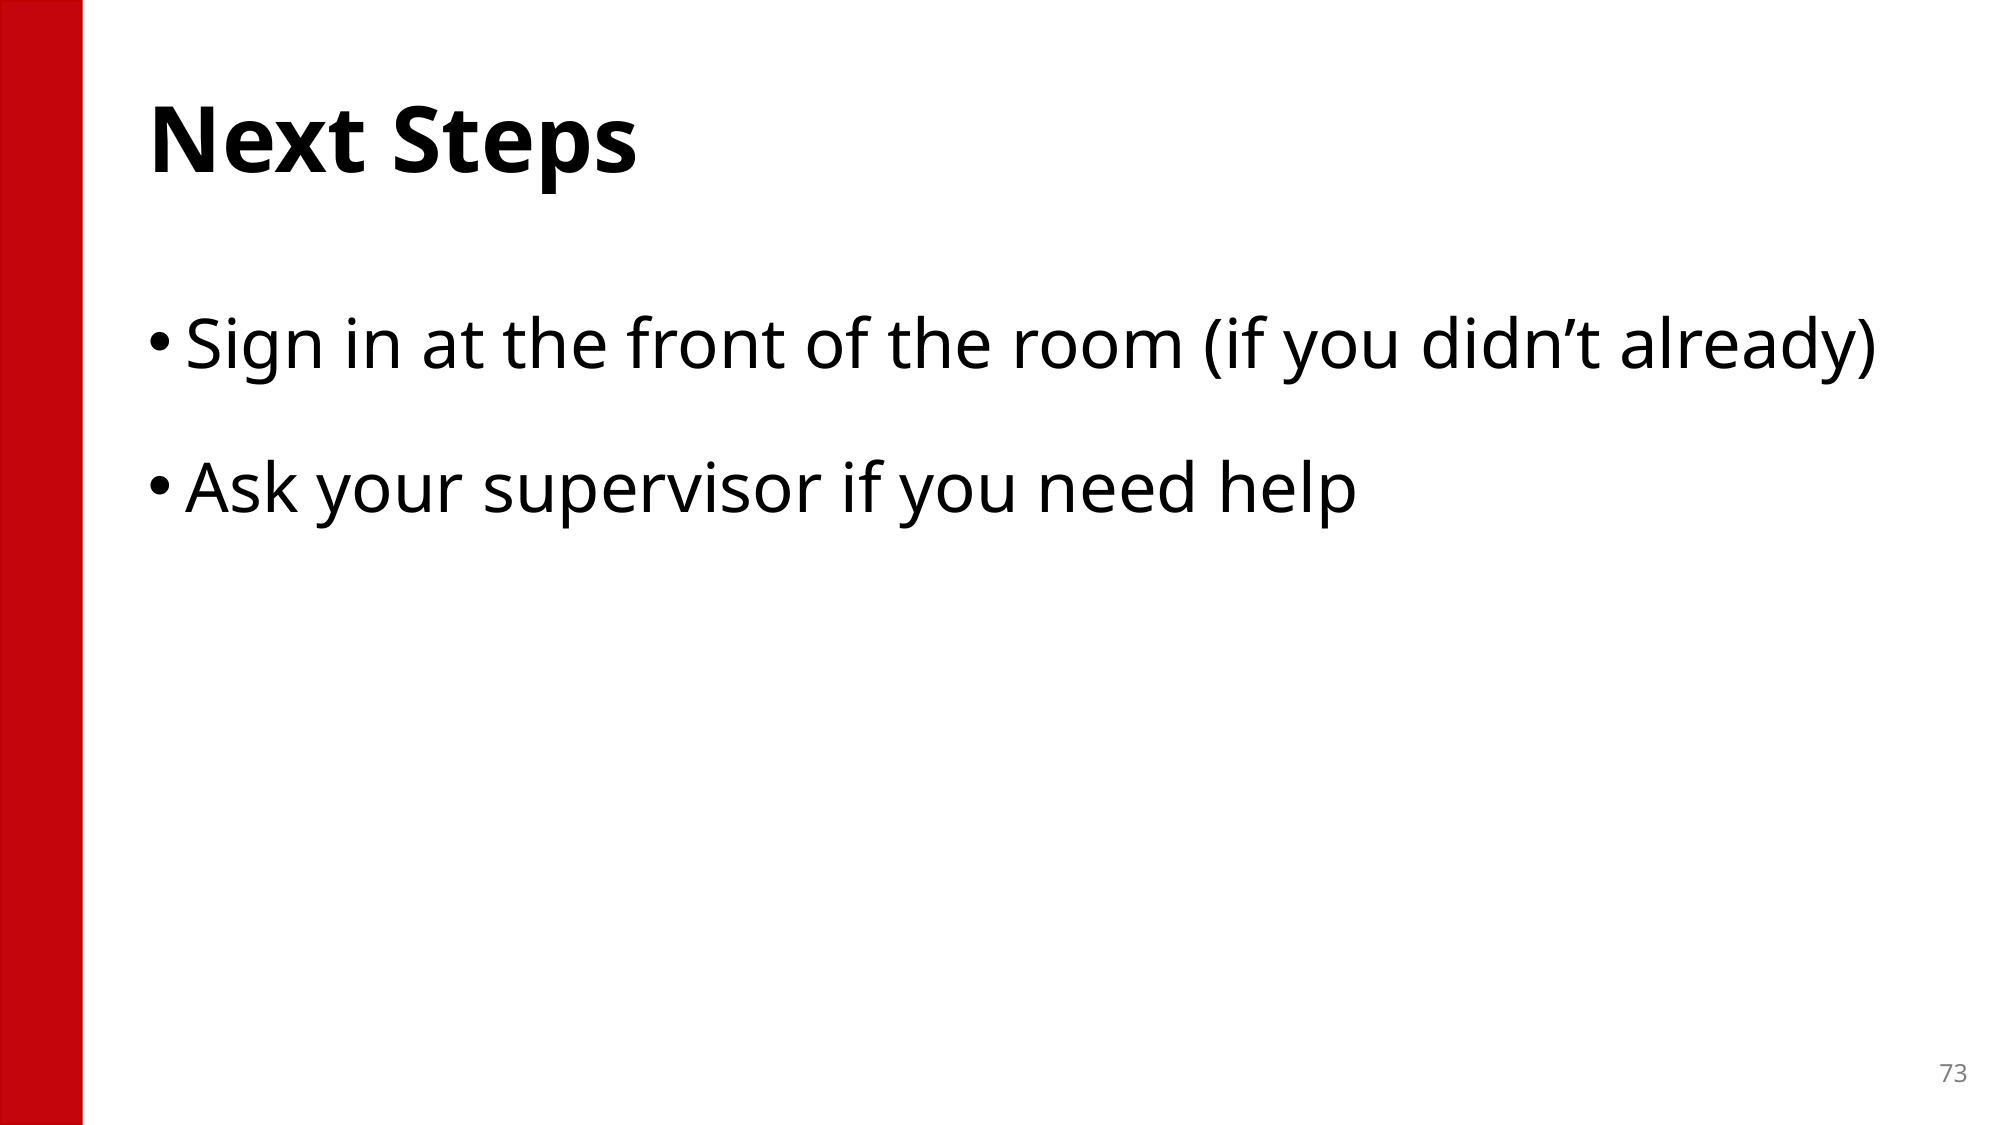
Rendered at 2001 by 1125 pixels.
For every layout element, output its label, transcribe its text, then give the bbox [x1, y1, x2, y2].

title Next Steps [132, 55, 1601, 230]
slide_number 73 [1532, 1044, 1983, 1105]
list Sign in at the front of the room (if you didn’t already) Ask your supervisor if you need help [132, 250, 1944, 1014]
